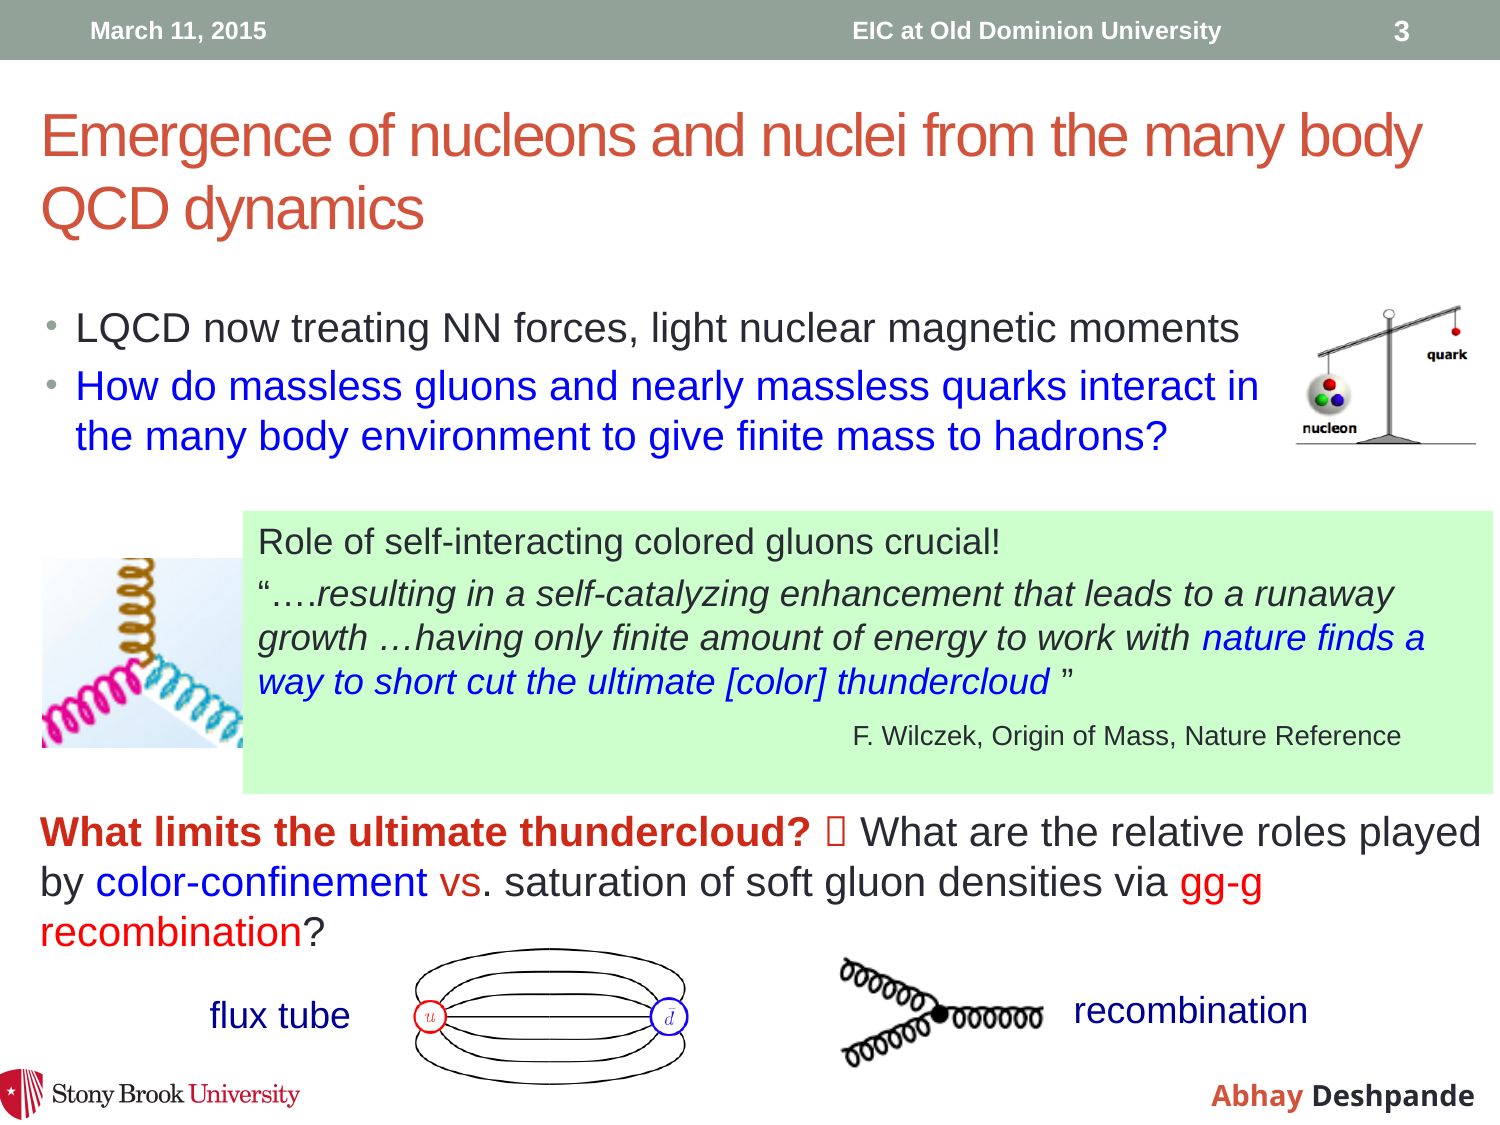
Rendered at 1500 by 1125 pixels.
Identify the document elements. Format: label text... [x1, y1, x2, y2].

picture [1287, 294, 1483, 453]
text_box Role of self-interacting colored gluons crucial! “….resulting in a self-catalyzing enhancement that leads to a runaway growth …having only finite amount of energy to work with nature finds a way to short cut the ultimate [color] thundercloud ” F. Wilczek, Origin of Mass, Nature Reference [242, 510, 1493, 794]
footer EIC at Old Dominion University [562, 3, 1238, 57]
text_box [198, 938, 1331, 1088]
picture [42, 558, 244, 748]
title Emergence of nucleons and nuclei from the many body QCD dynamics [25, 87, 1483, 250]
text_box What limits the ultimate thundercloud?  What are the relative roles played by color-confinement vs. saturation of soft gluon densities via gg-g recombination? [24, 796, 1500, 977]
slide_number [75, 3, 550, 57]
list LQCD now treating NN forces, light nuclear magnetic moments How do massless gluons and nearly massless quarks interact in the many body environment to give finite mass to hadrons? [30, 292, 1281, 473]
slide_number 3 [1250, 3, 1425, 57]
picture [0, 1069, 300, 1120]
